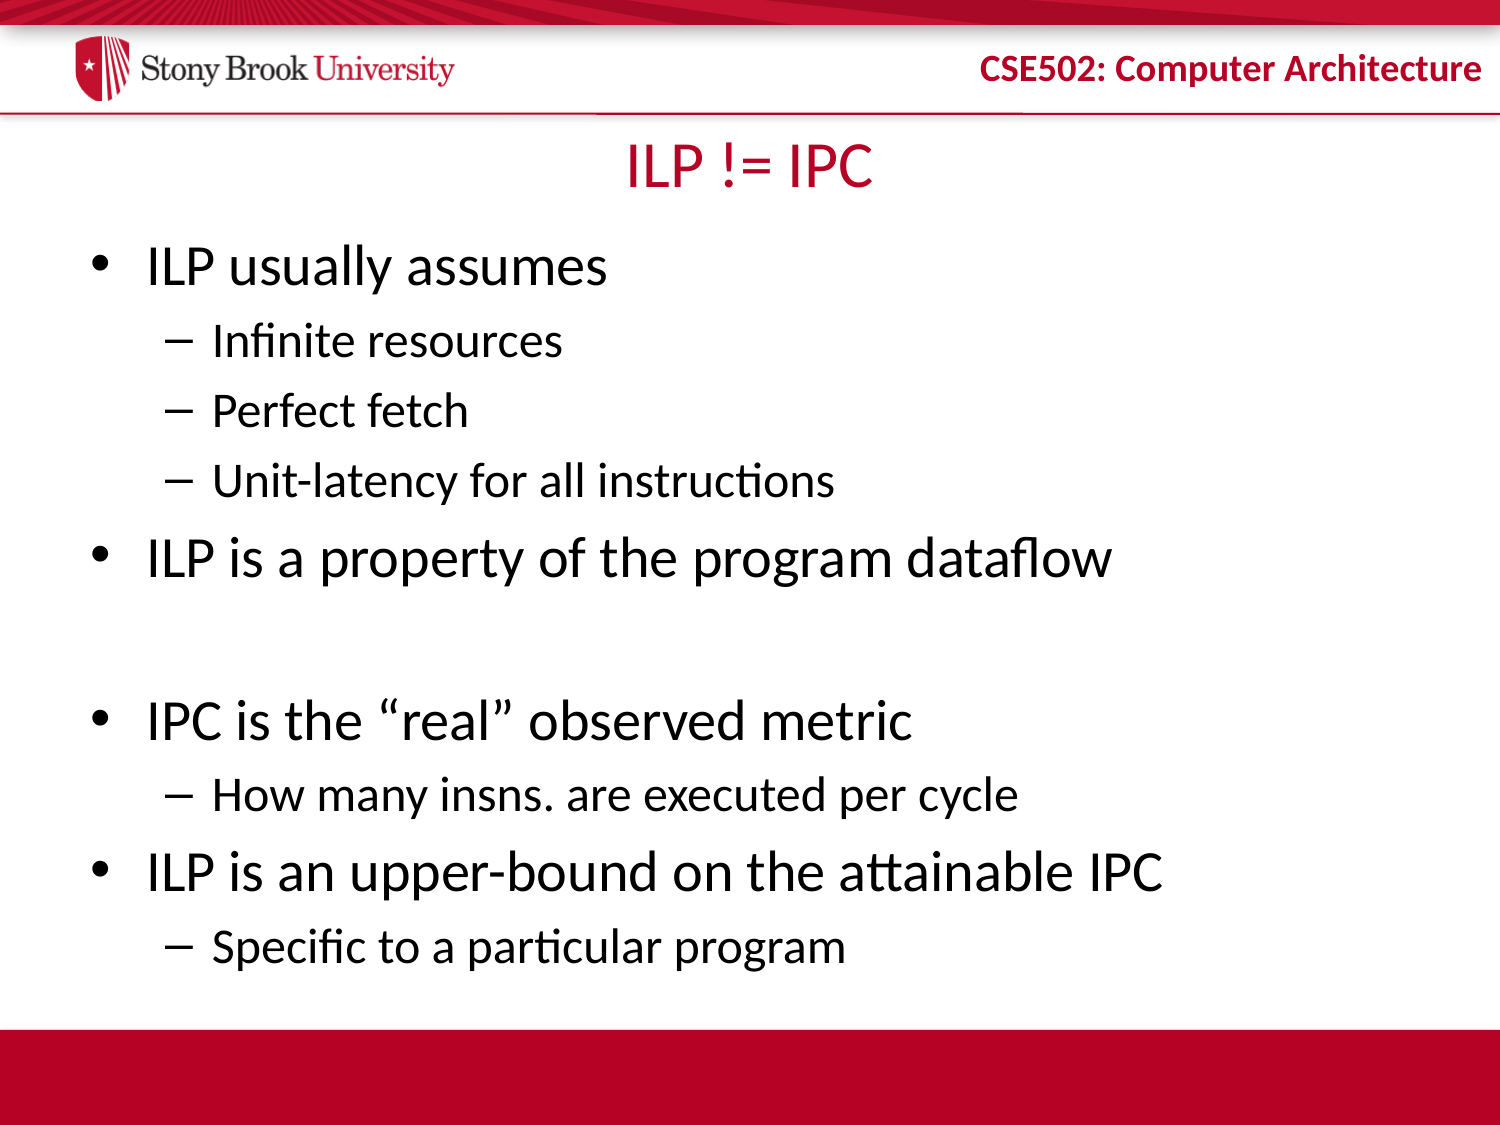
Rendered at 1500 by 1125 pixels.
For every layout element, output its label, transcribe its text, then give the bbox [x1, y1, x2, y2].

title ILP != IPC [0, 113, 1500, 209]
list ILP usually assumes Infinite resources Perfect fetch Unit-latency for all instructions ILP is a property of the program dataflow IPC is the “real” observed metric How many insns. are executed per cycle ILP is an upper-bound on the attainable IPC Specific to a particular program [75, 219, 1425, 1024]
picture [0, 0, 1500, 25]
